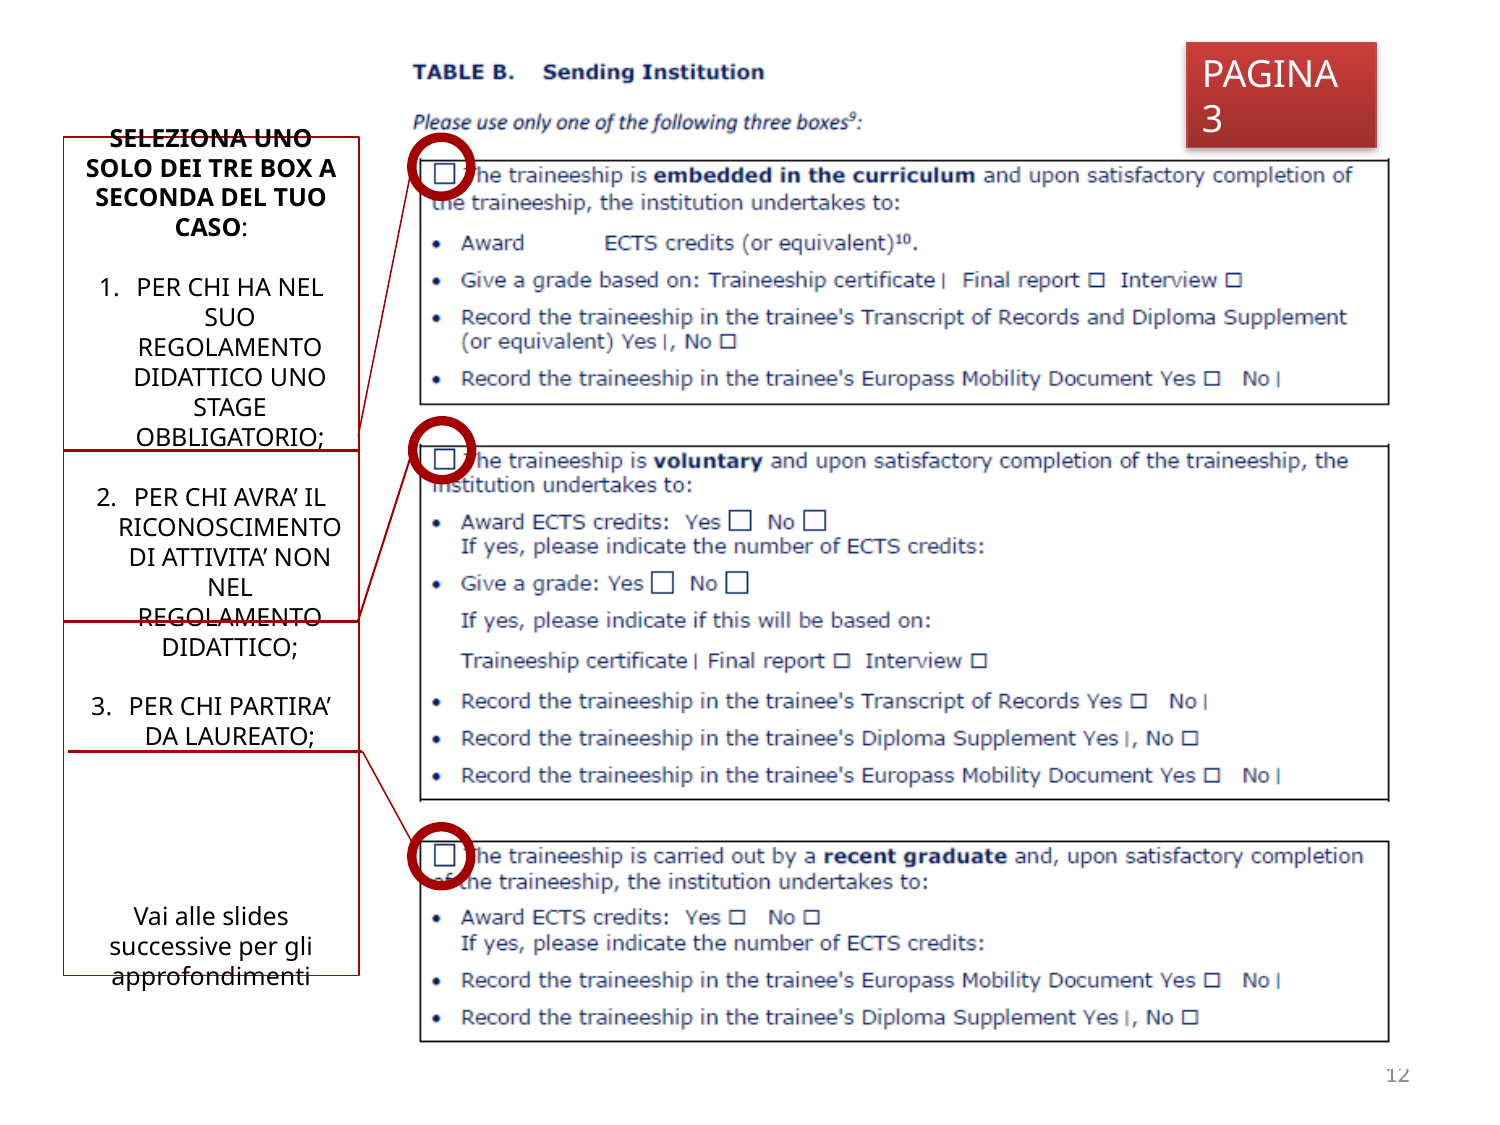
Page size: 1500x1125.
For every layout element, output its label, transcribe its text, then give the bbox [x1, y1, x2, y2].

text_box SELEZIONA UNO SOLO DEI TRE BOX A SECONDA DEL TUO CASO: PER CHI HA NEL SUO REGOLAMENTO DIDATTICO UNO STAGE OBBLIGATORIO; PER CHI AVRA’ IL RICONOSCIMENTO DI ATTIVITA’ NON NEL REGOLAMENTO DIDATTICO; PER CHI PARTIRA’ DA LAUREATO; Vai alle slides successive per gli approfondimenti [62, 455, 352, 623]
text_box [357, 449, 413, 622]
slide_number 12 [1074, 1075, 1425, 1103]
text_box SELEZIONA UNO SOLO DEI TRE BOX A SECONDA DEL TUO CASO: PER CHI HA NEL SUO REGOLAMENTO DIDATTICO UNO STAGE OBBLIGATORIO; PER CHI AVRA’ IL RICONOSCIMENTO DI ATTIVITA’ NON NEL REGOLAMENTO DIDATTICO; PER CHI PARTIRA’ DA LAUREATO; Vai alle slides successive per gli approfondimenti [62, 625, 361, 978]
picture [380, 44, 1426, 1069]
text_box SELEZIONA UNO SOLO DEI TRE BOX A SECONDA DEL TUO CASO: PER CHI HA NEL SUO REGOLAMENTO DIDATTICO UNO STAGE OBBLIGATORIO; PER CHI AVRA’ IL RICONOSCIMENTO DI ATTIVITA’ NON NEL REGOLAMENTO DIDATTICO; PER CHI PARTIRA’ DA LAUREATO; Vai alle slides successive per gli approfondimenti [62, 135, 375, 453]
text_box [362, 751, 416, 848]
